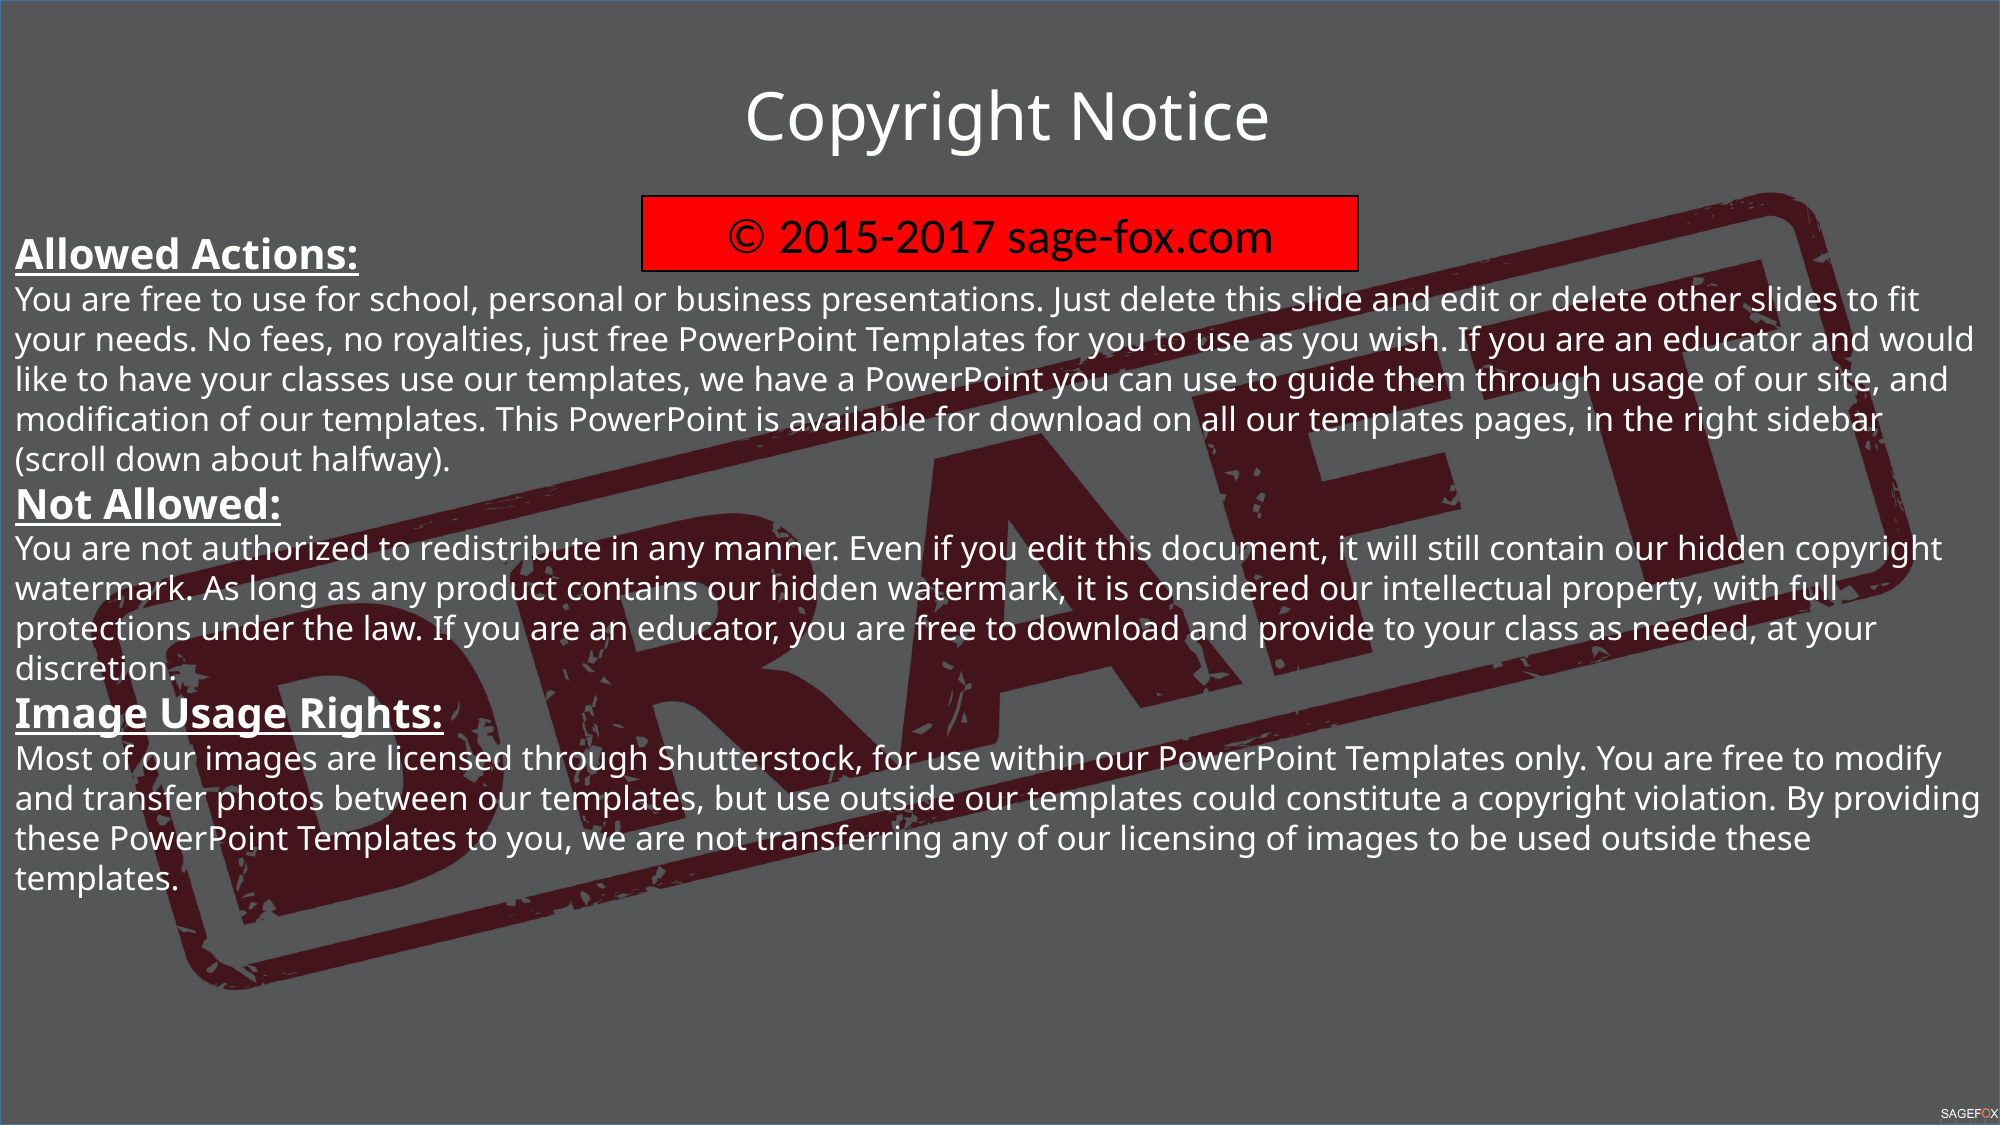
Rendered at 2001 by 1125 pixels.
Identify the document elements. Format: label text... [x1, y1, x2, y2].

text_box Allowed Actions: You are free to use for school, personal or business presentations. Just delete this slide and edit or delete other slides to fit your needs. No fees, no royalties, just free PowerPoint Templates for you to use as you wish. If you are an educator and would like to have your classes use our templates, we have a PowerPoint you can use to guide them through usage of our site, and modification of our templates. This PowerPoint is available for download on all our templates pages, in the right sidebar (scroll down about halfway). Not Allowed: You are not authorized to redistribute in any manner. Even if you edit this document, it will still contain our hidden copyright watermark. As long as any product contains our hidden watermark, it is considered our intellectual property, with full protections under the law. If you are an educator, you are free to download and provide to your class as needed, at your discretion. Image Usage Rights: Most of our images are licensed through Shutterstock, for use within our PowerPoint Templates only. You are free to modify and transfer photos between our templates, but use outside our templates could constitute a copyright violation. By providing these PowerPoint Templates to you, we are not transferring any of our licensing of images to be used outside these templates. [0, 0, 2000, 1125]
title Copyright Notice [493, 60, 1524, 178]
text_box © 2015-2017 sage-fox.com [641, 196, 1358, 272]
